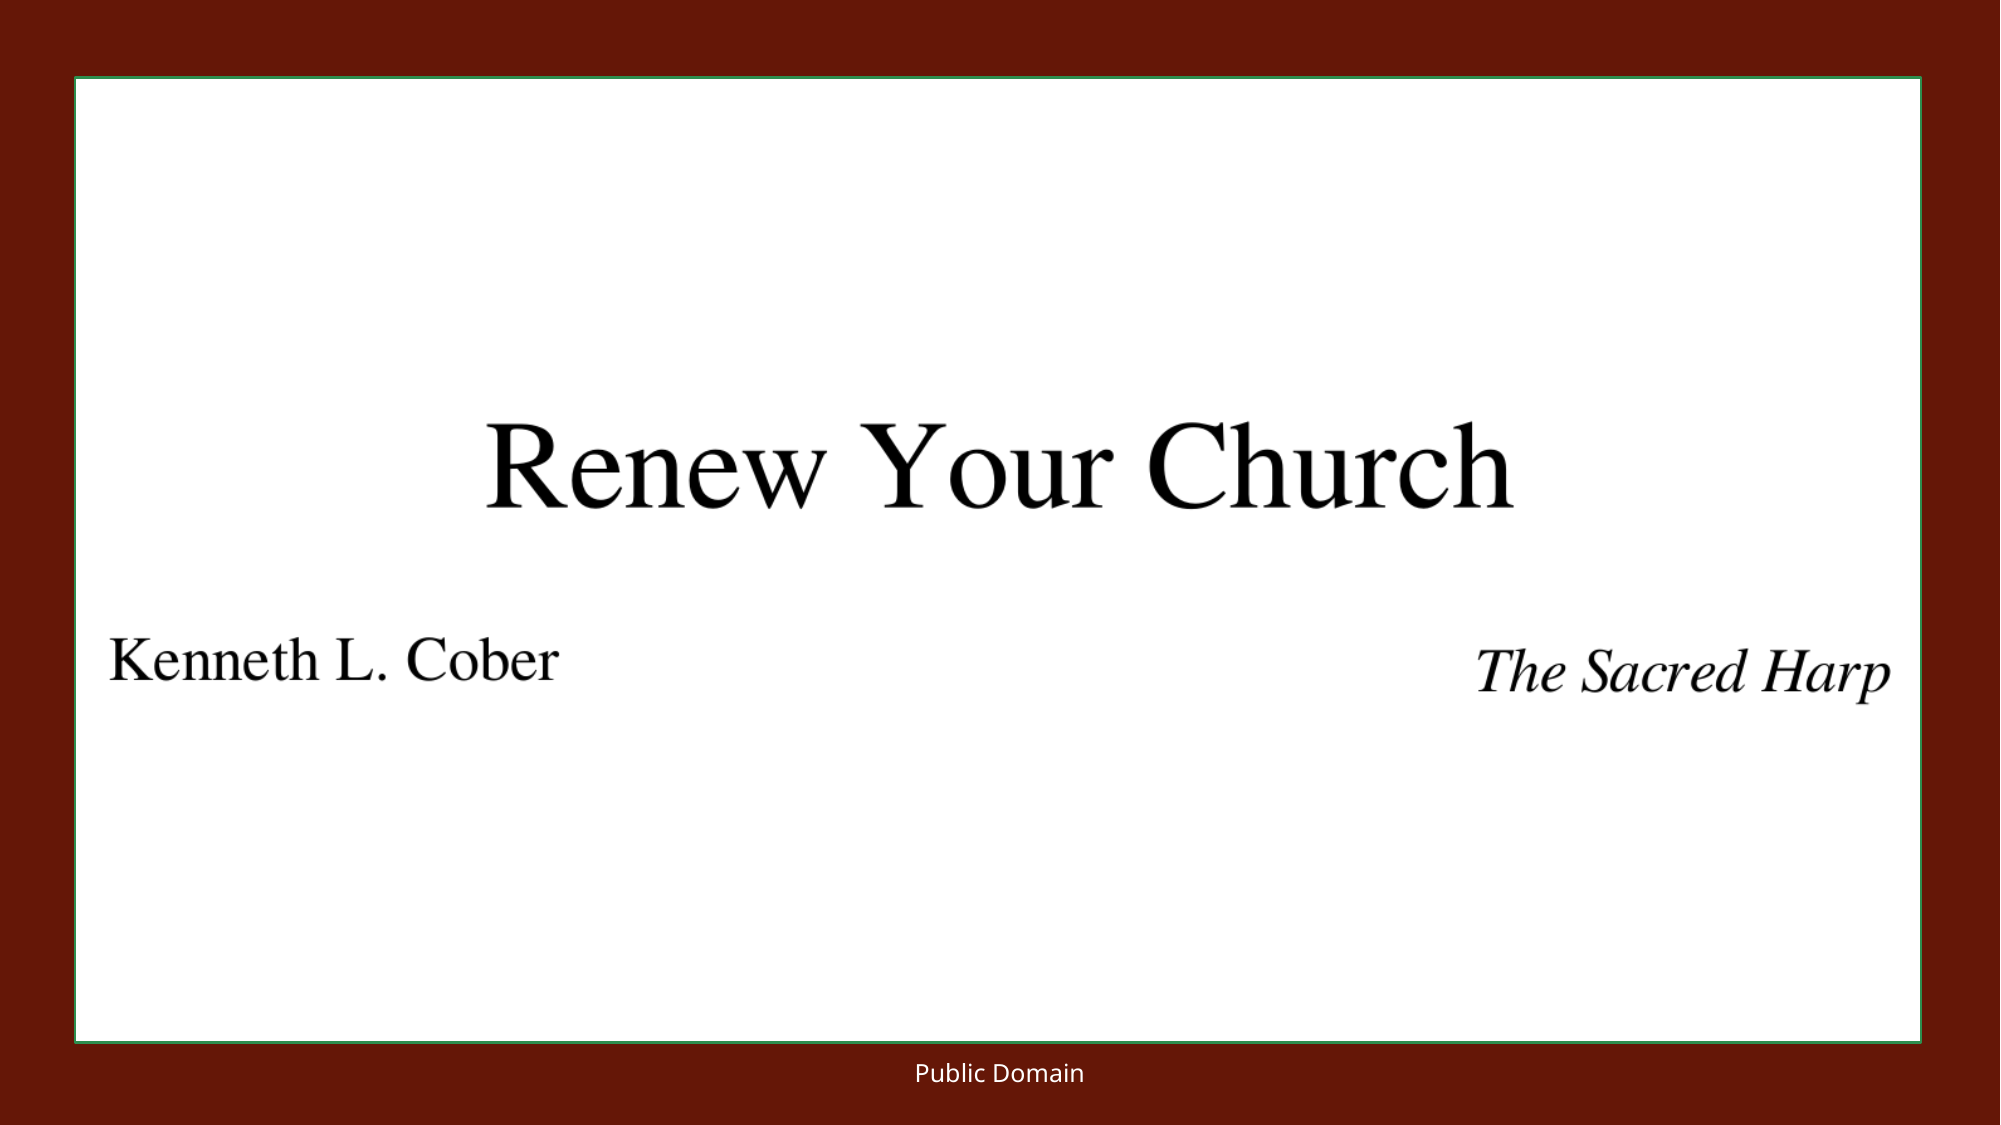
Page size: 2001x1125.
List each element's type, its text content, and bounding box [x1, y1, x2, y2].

picture [109, 410, 1891, 710]
footer Public Domain [662, 1044, 1338, 1103]
text_box [74, 76, 1922, 1044]
